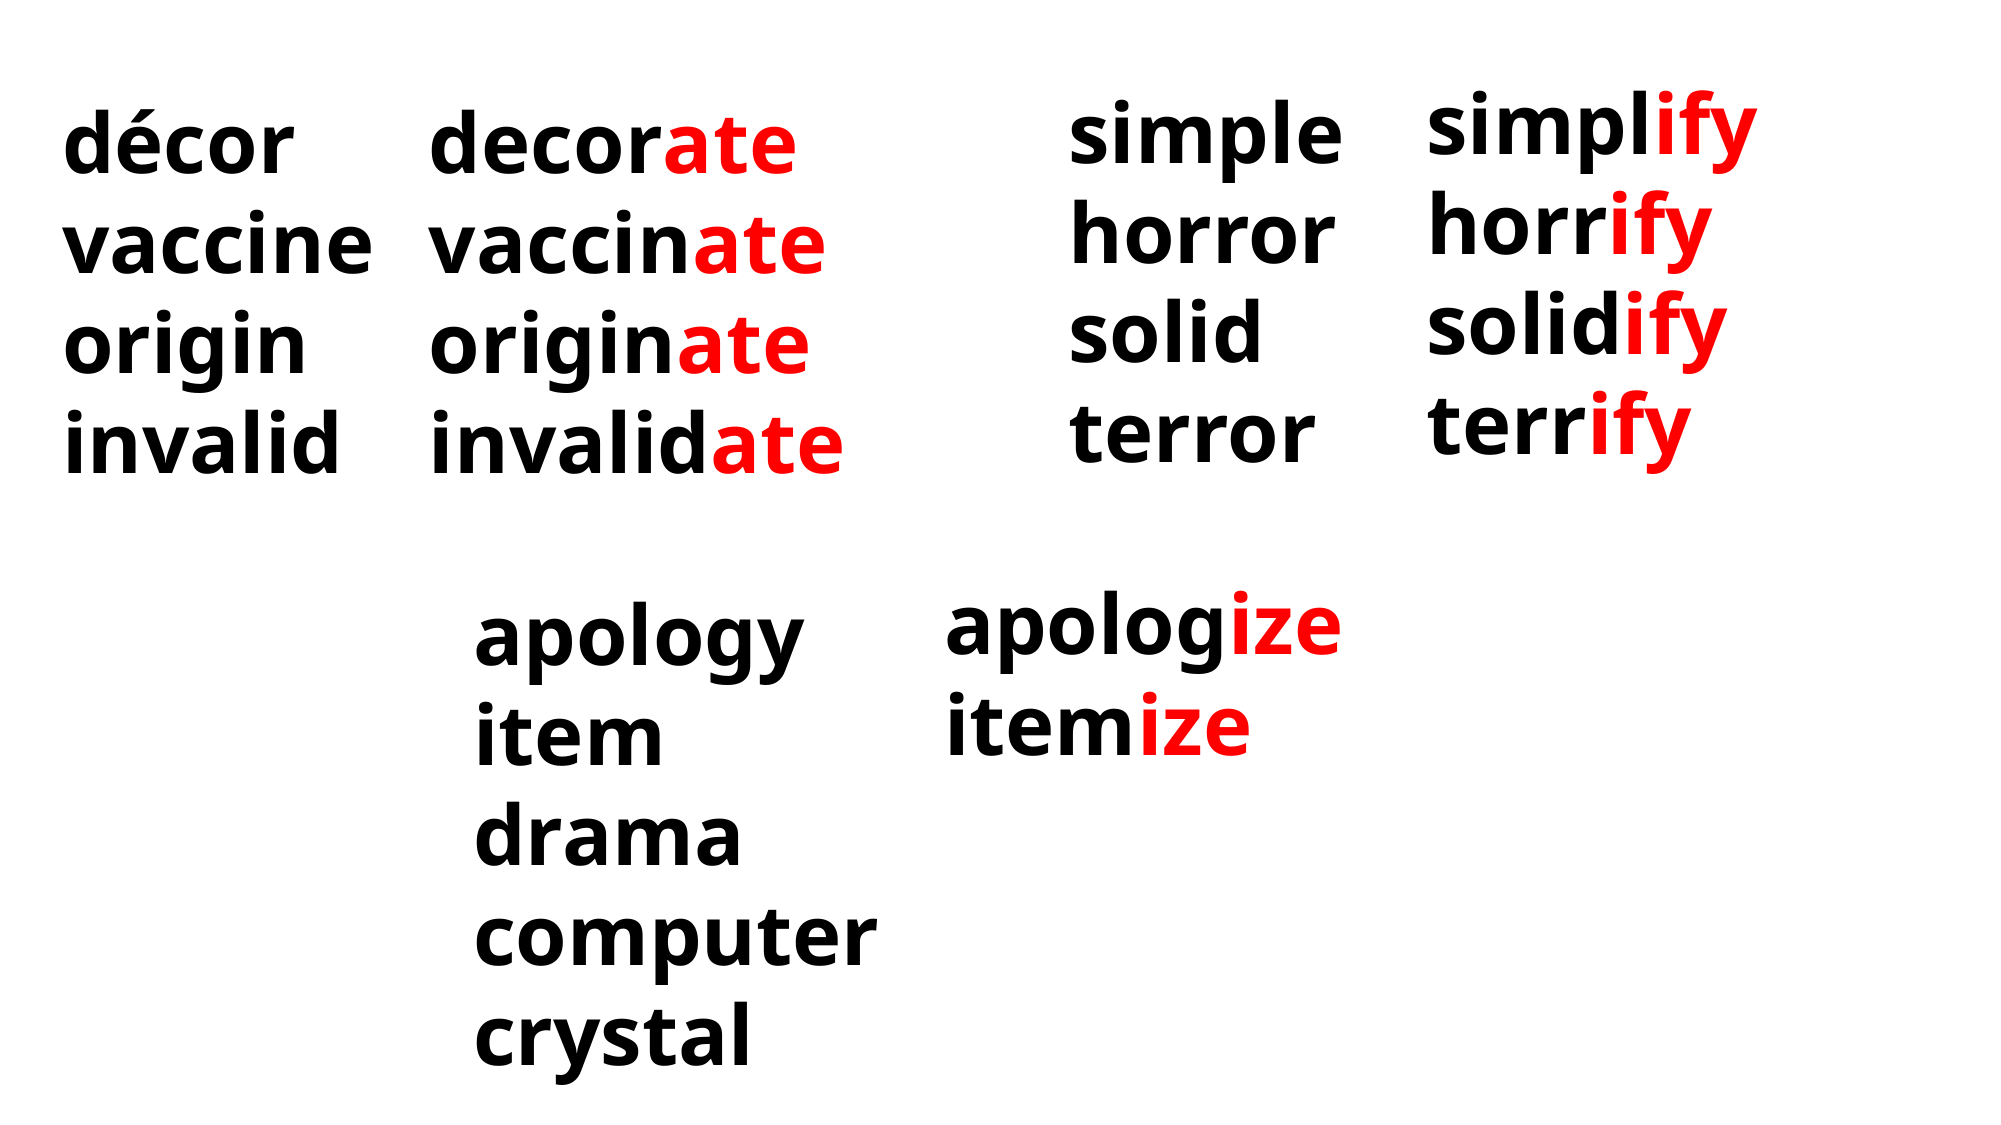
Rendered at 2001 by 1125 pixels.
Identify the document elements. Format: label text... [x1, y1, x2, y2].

text_box décor vaccine origin invalid [25, 82, 392, 498]
text_box apology item drama computer crystal [436, 574, 943, 1090]
text_box simple horror solid terror [1031, 72, 1397, 487]
text_box decorate vaccinate originate invalidate [392, 82, 987, 498]
text_box apologize itemize [907, 564, 1521, 879]
text_box simplify horrify solidify terrify [1389, 63, 1820, 479]
